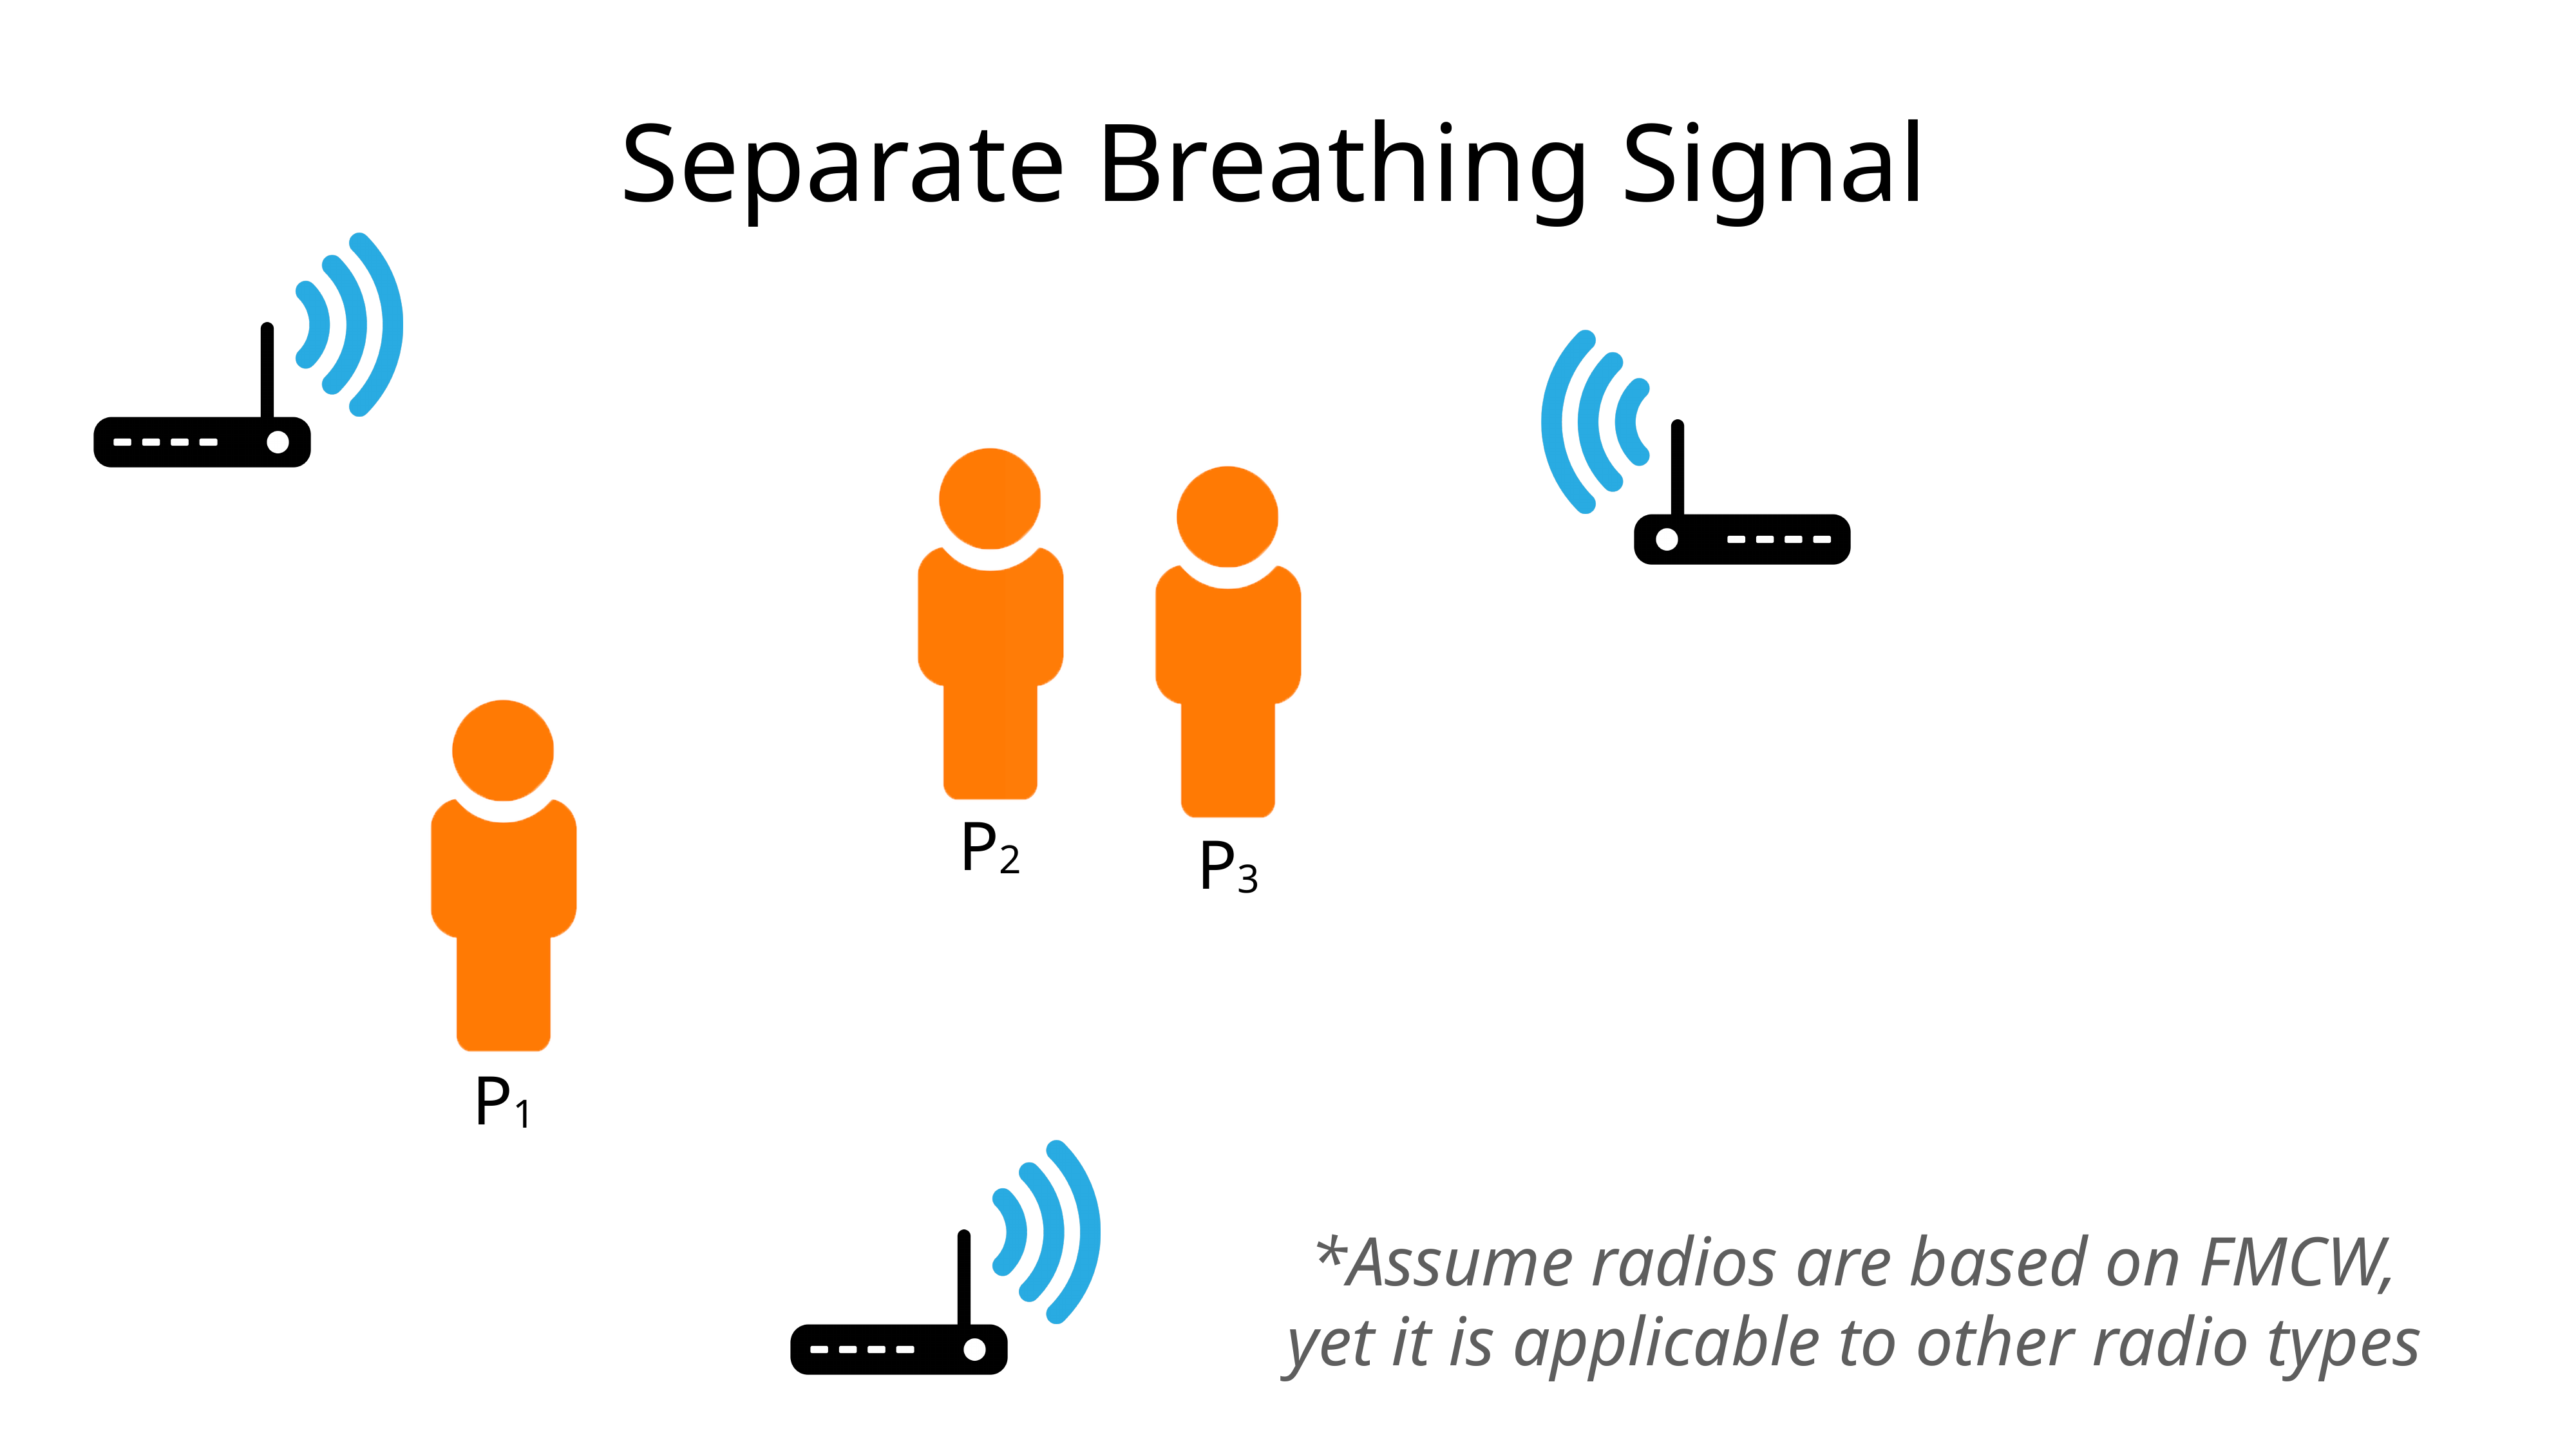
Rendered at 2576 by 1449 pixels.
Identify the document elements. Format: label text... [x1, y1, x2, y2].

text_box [93, 232, 404, 468]
title Separate Breathing Signal [178, 37, 2398, 279]
text_box *Assume radios are based on FMCW, yet it is applicable to other radio types [1282, 1213, 2428, 1385]
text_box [281, 417, 1451, 1144]
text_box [790, 1140, 1101, 1375]
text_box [1540, 330, 1851, 565]
